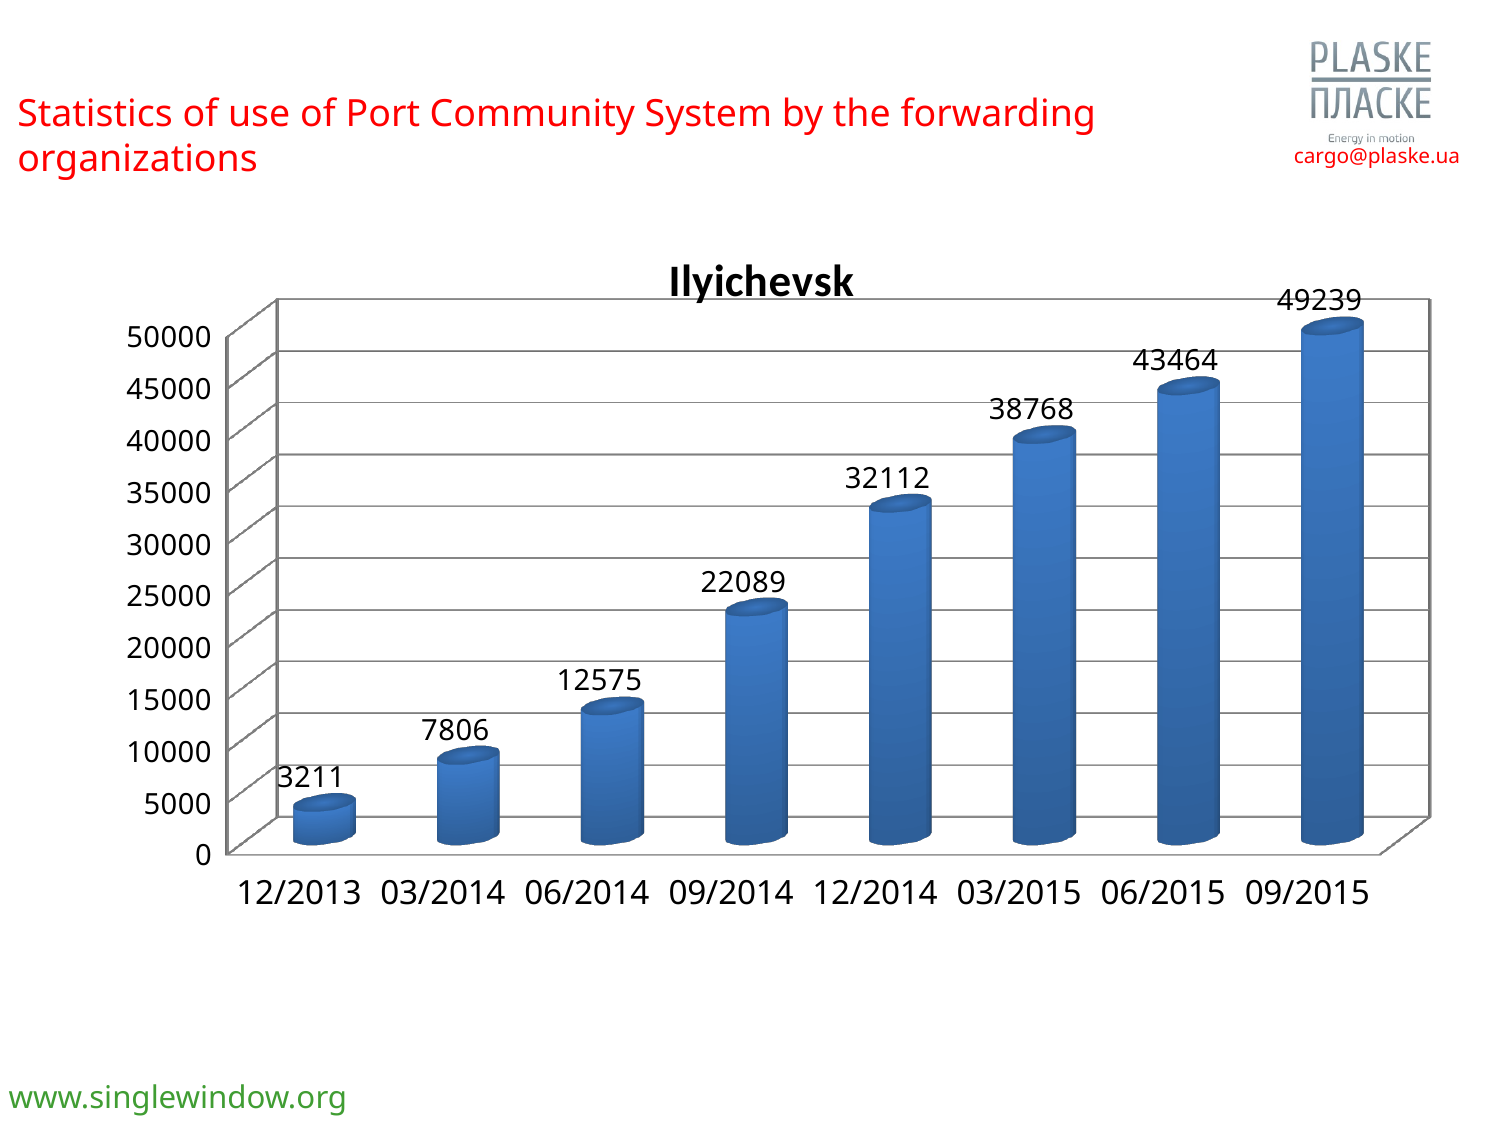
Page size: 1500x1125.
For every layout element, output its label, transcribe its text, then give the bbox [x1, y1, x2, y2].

text_box www.singlewindow.org [0, 1069, 1235, 1122]
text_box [1277, 40, 1477, 176]
chart [88, 224, 1436, 1012]
text_box Statistics of use of Port Community System by the forwarding organizations [2, 81, 1272, 187]
